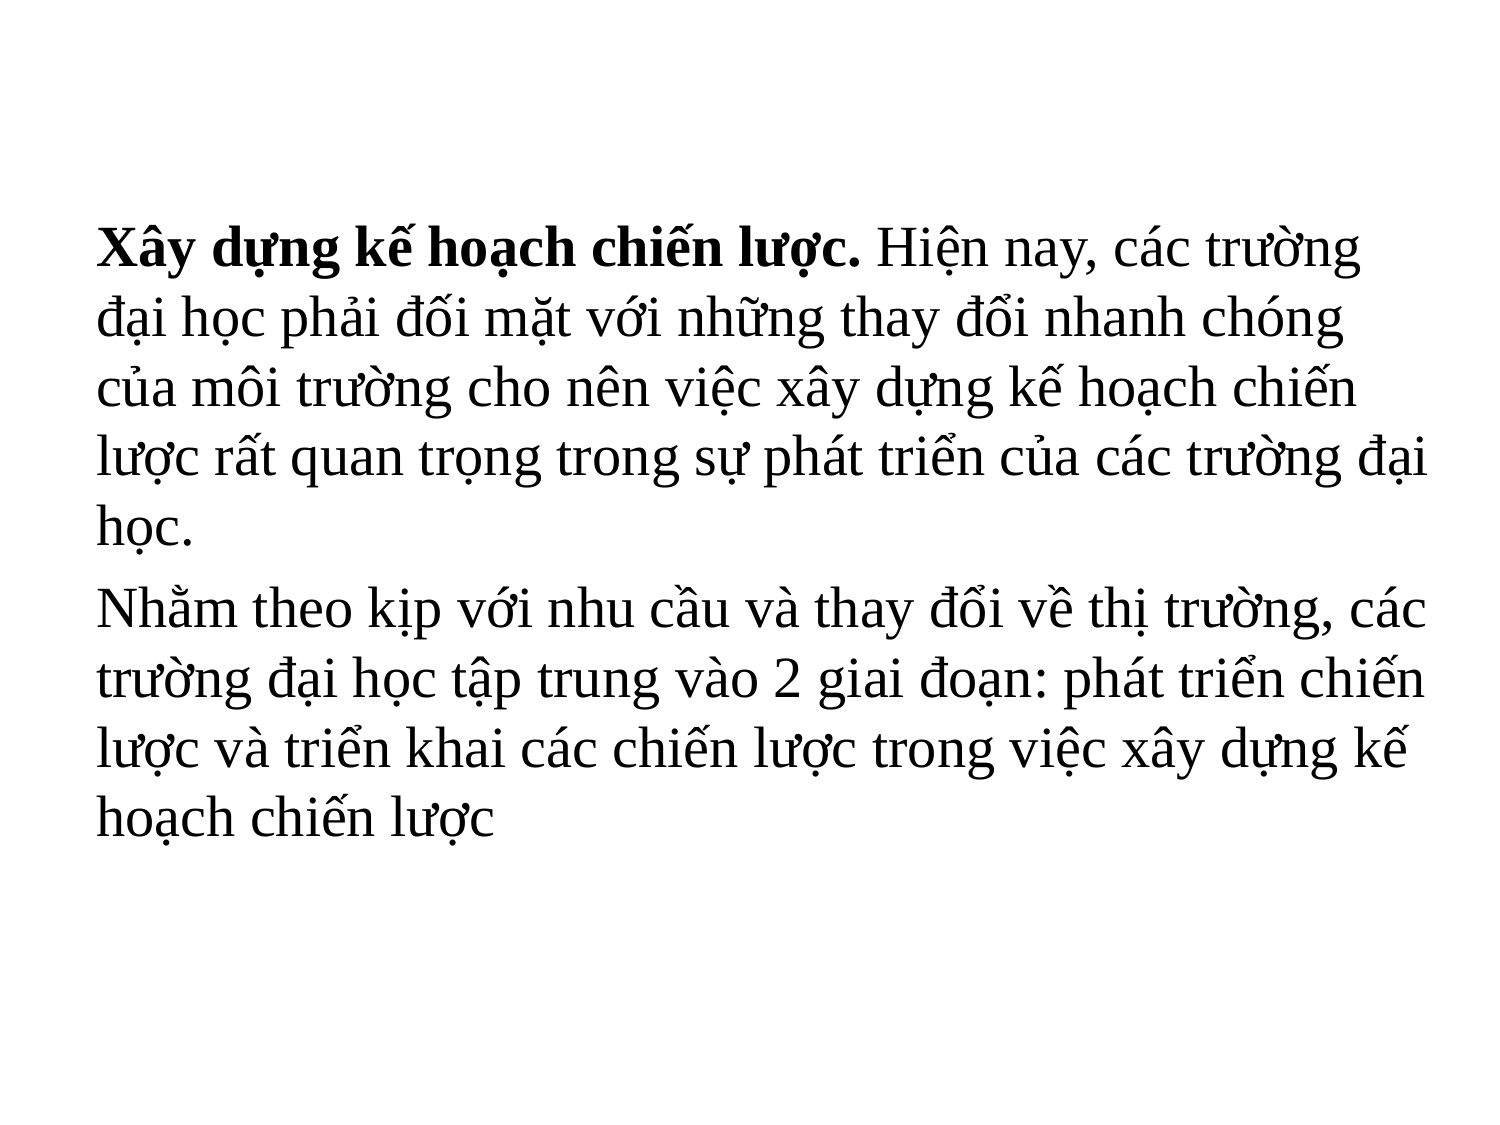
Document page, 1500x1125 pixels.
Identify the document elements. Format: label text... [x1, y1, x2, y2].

list Xây dựng kế hoạch chiến lược. Hiện nay, các trường đại học phải đối mặt với những thay đổi nhanh chóng của môi trường cho nên việc xây dựng kế hoạch chiến lược rất quan trọng trong sự phát triển của các trường đại học. Nhằm theo kịp với nhu cầu và thay đổi về thị trường, các trường đại học tập trung vào 2 giai đoạn: phát triển chiến lược và triển khai các chiến lược trong việc xây dựng kế hoạch chiến lược [24, 37, 1450, 1088]
